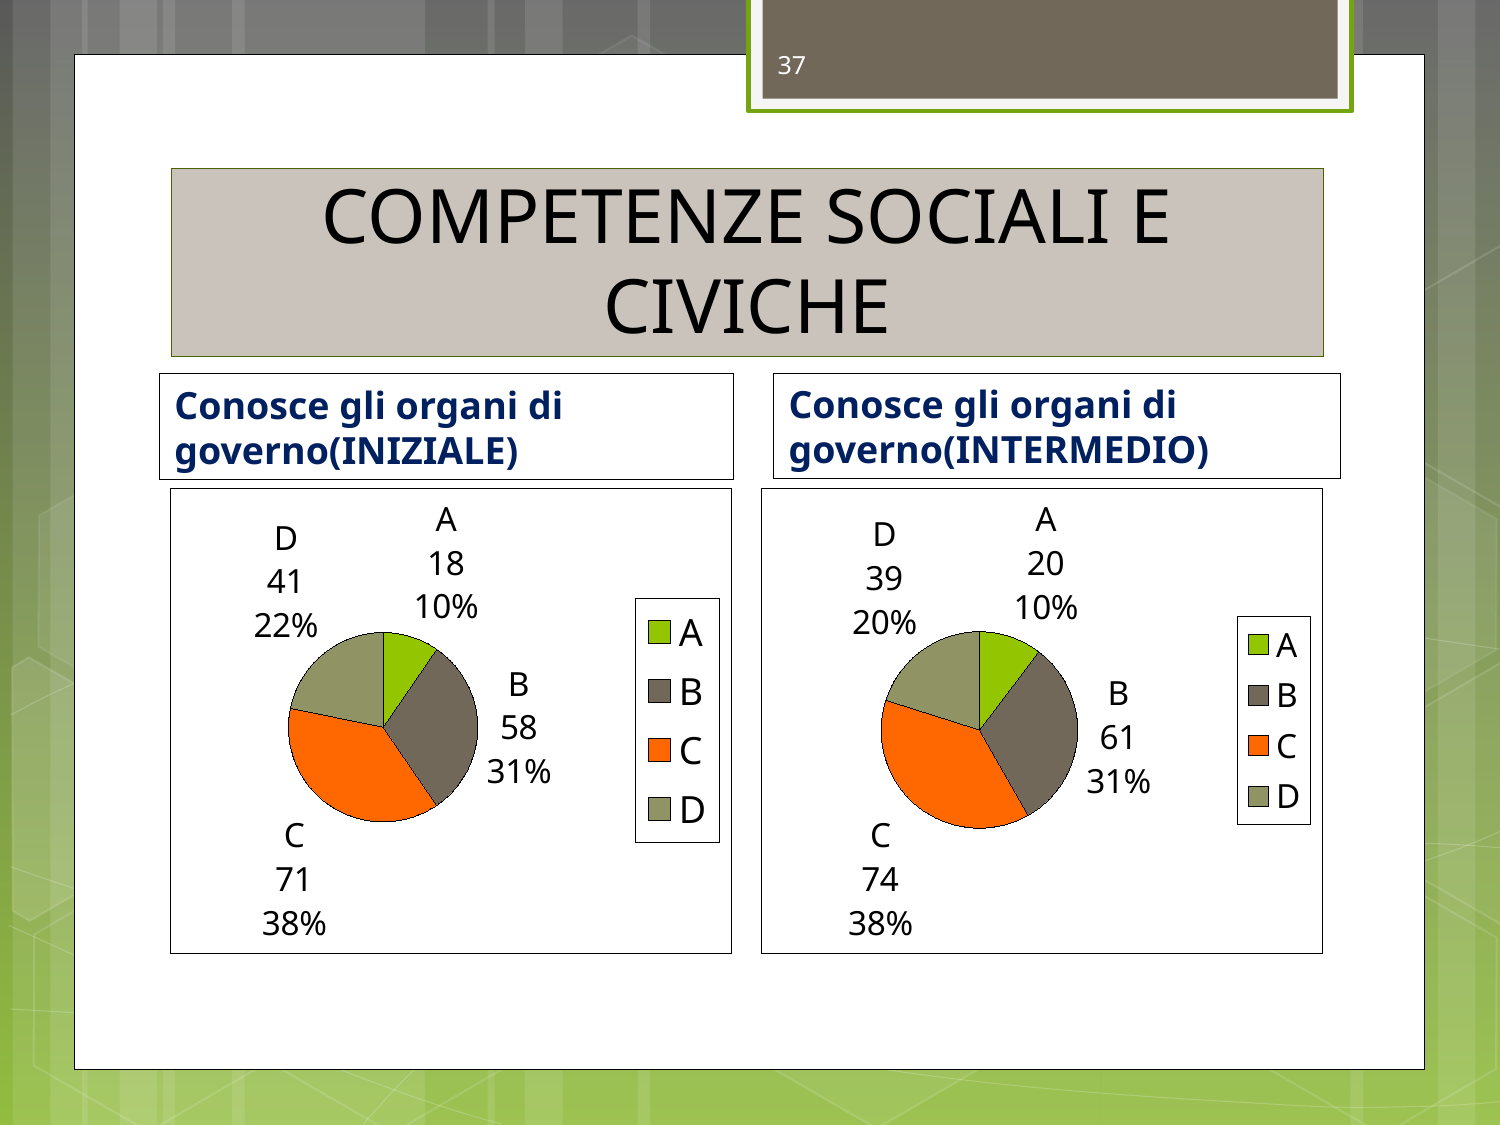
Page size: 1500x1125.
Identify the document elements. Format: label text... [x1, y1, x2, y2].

title COMPETENZE SOCIALI E CIVICHE [171, 168, 1324, 357]
list Conosce gli organi di governo(INIZIALE) [159, 373, 734, 480]
chart [170, 487, 733, 954]
slide_number 37 [762, 36, 982, 97]
chart [761, 487, 1324, 954]
list Conosce gli organi di governo(INTERMEDIO) [773, 373, 1341, 479]
